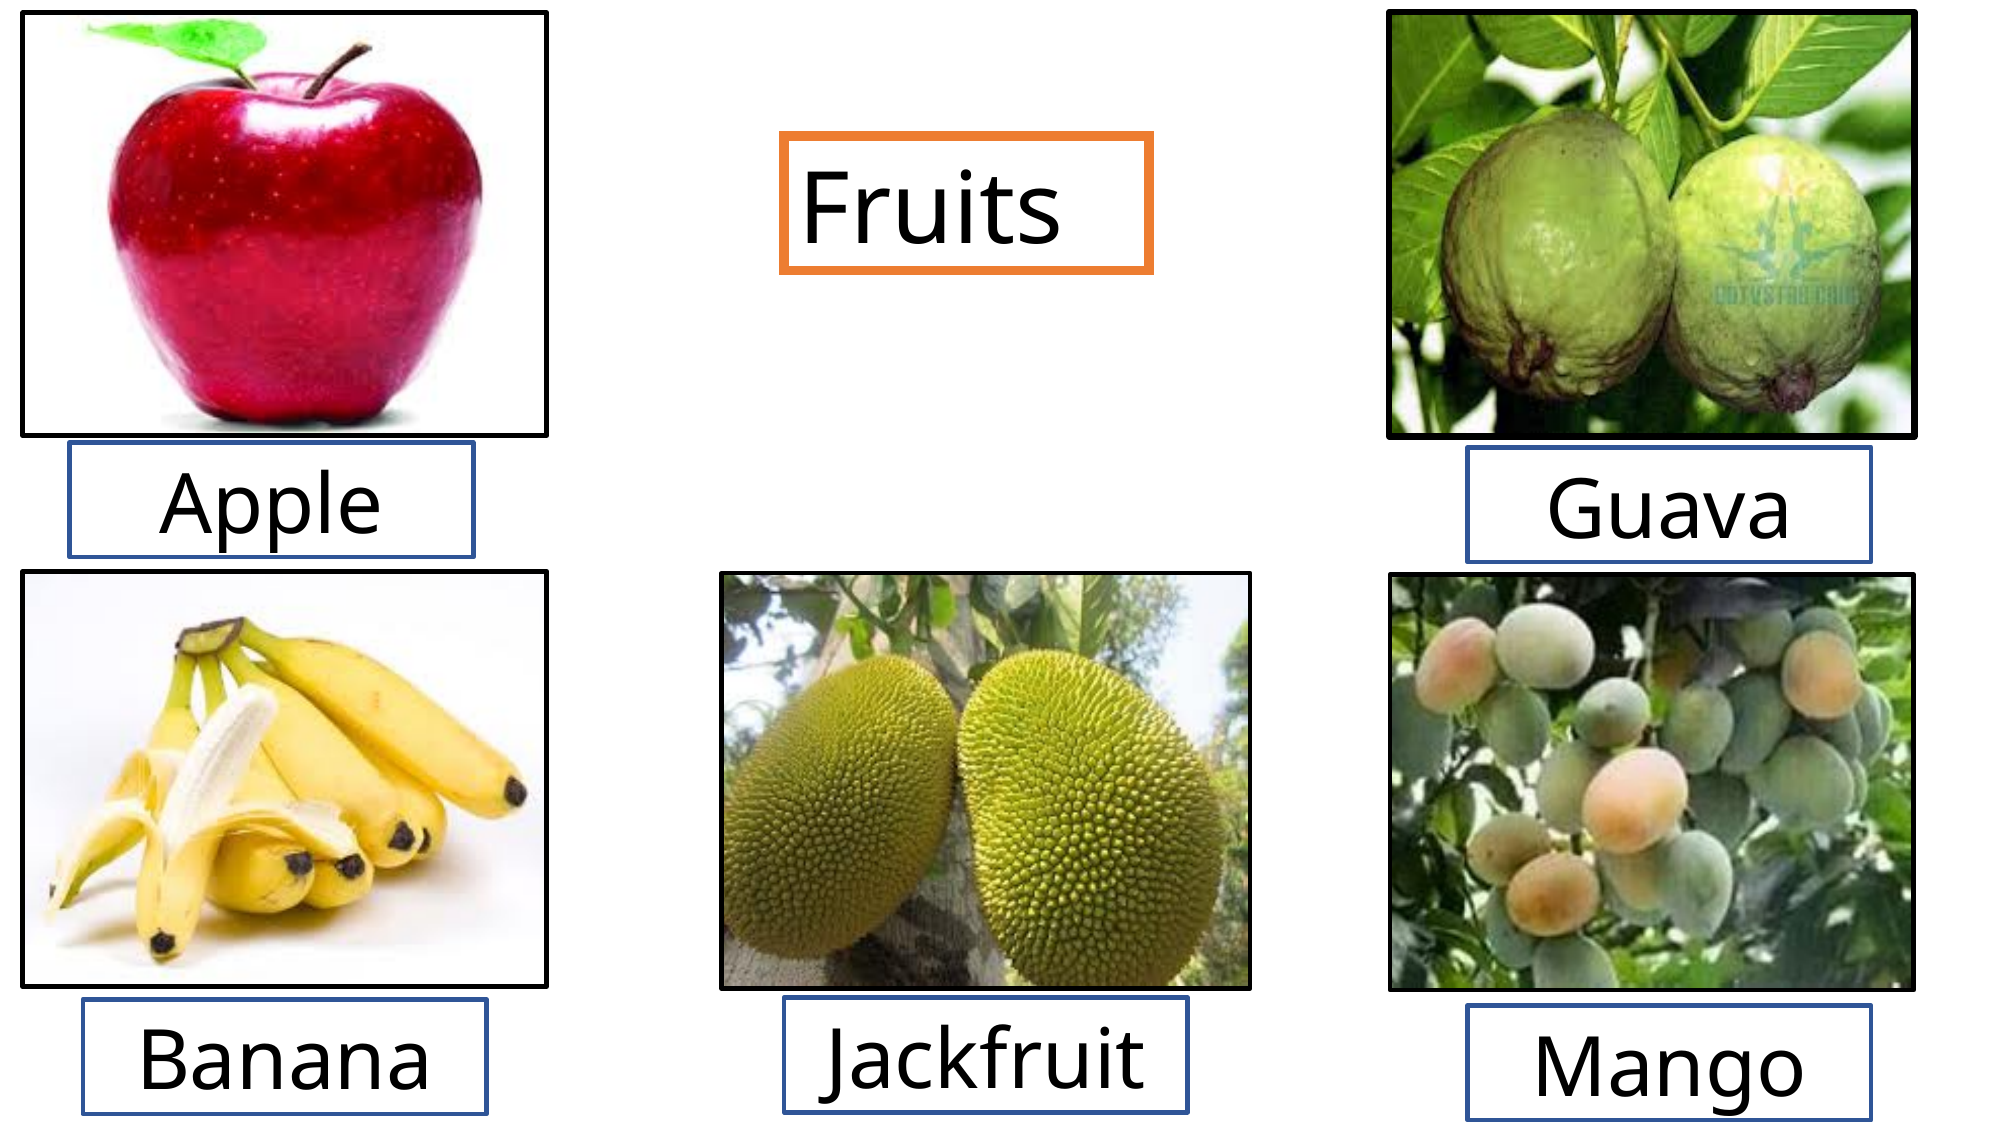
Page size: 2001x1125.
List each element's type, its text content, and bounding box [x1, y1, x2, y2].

text_box Jackfruit [784, 997, 1188, 1113]
picture [1392, 15, 1912, 434]
text_box Apple [69, 442, 474, 558]
picture [24, 573, 545, 985]
text_box Mango [1467, 1005, 1872, 1121]
text_box Guava [1467, 447, 1872, 563]
text_box Banana [82, 999, 487, 1114]
picture [1392, 576, 1912, 988]
text_box Fruits [783, 135, 1150, 272]
picture [24, 15, 545, 434]
picture [723, 575, 1248, 987]
